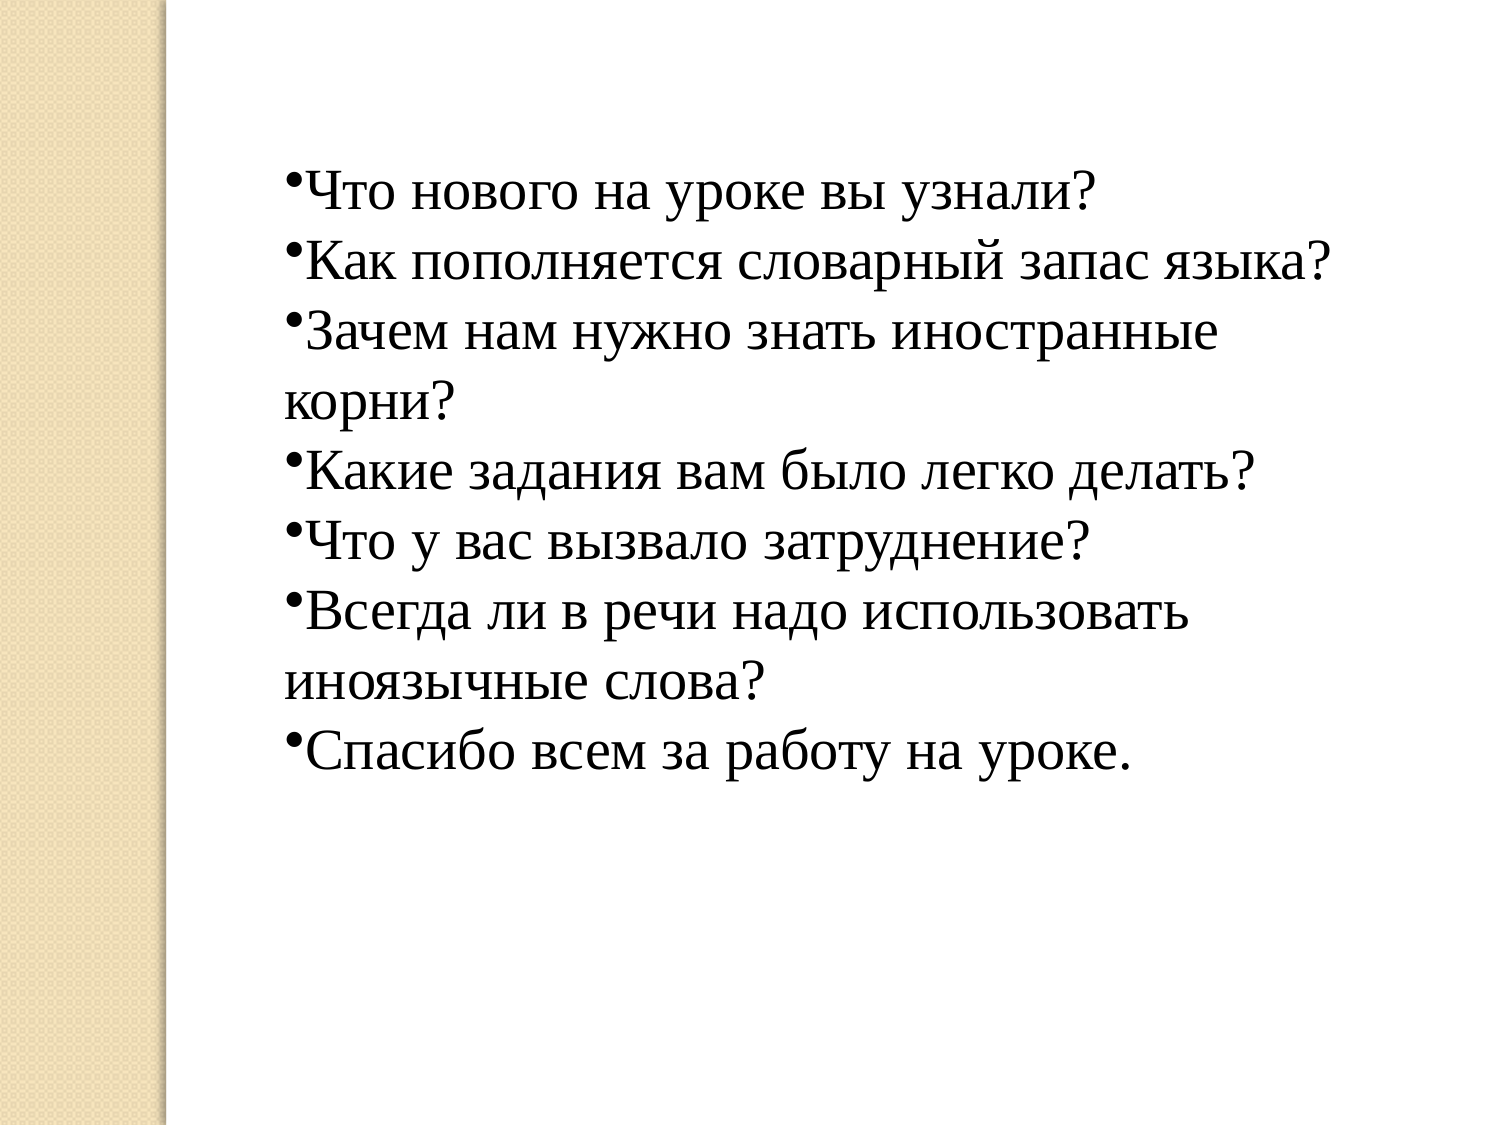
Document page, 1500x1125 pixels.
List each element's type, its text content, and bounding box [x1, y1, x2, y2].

text_box Что нового на уроке вы узнали? Как пополняется словарный запас языка? Зачем нам нужно знать иностранные корни? Какие задания вам было легко делать? Что у вас вызвало затруднение? Всегда ли в речи надо использовать иноязычные слова? Спасибо всем за работу на уроке. [269, 144, 1418, 834]
